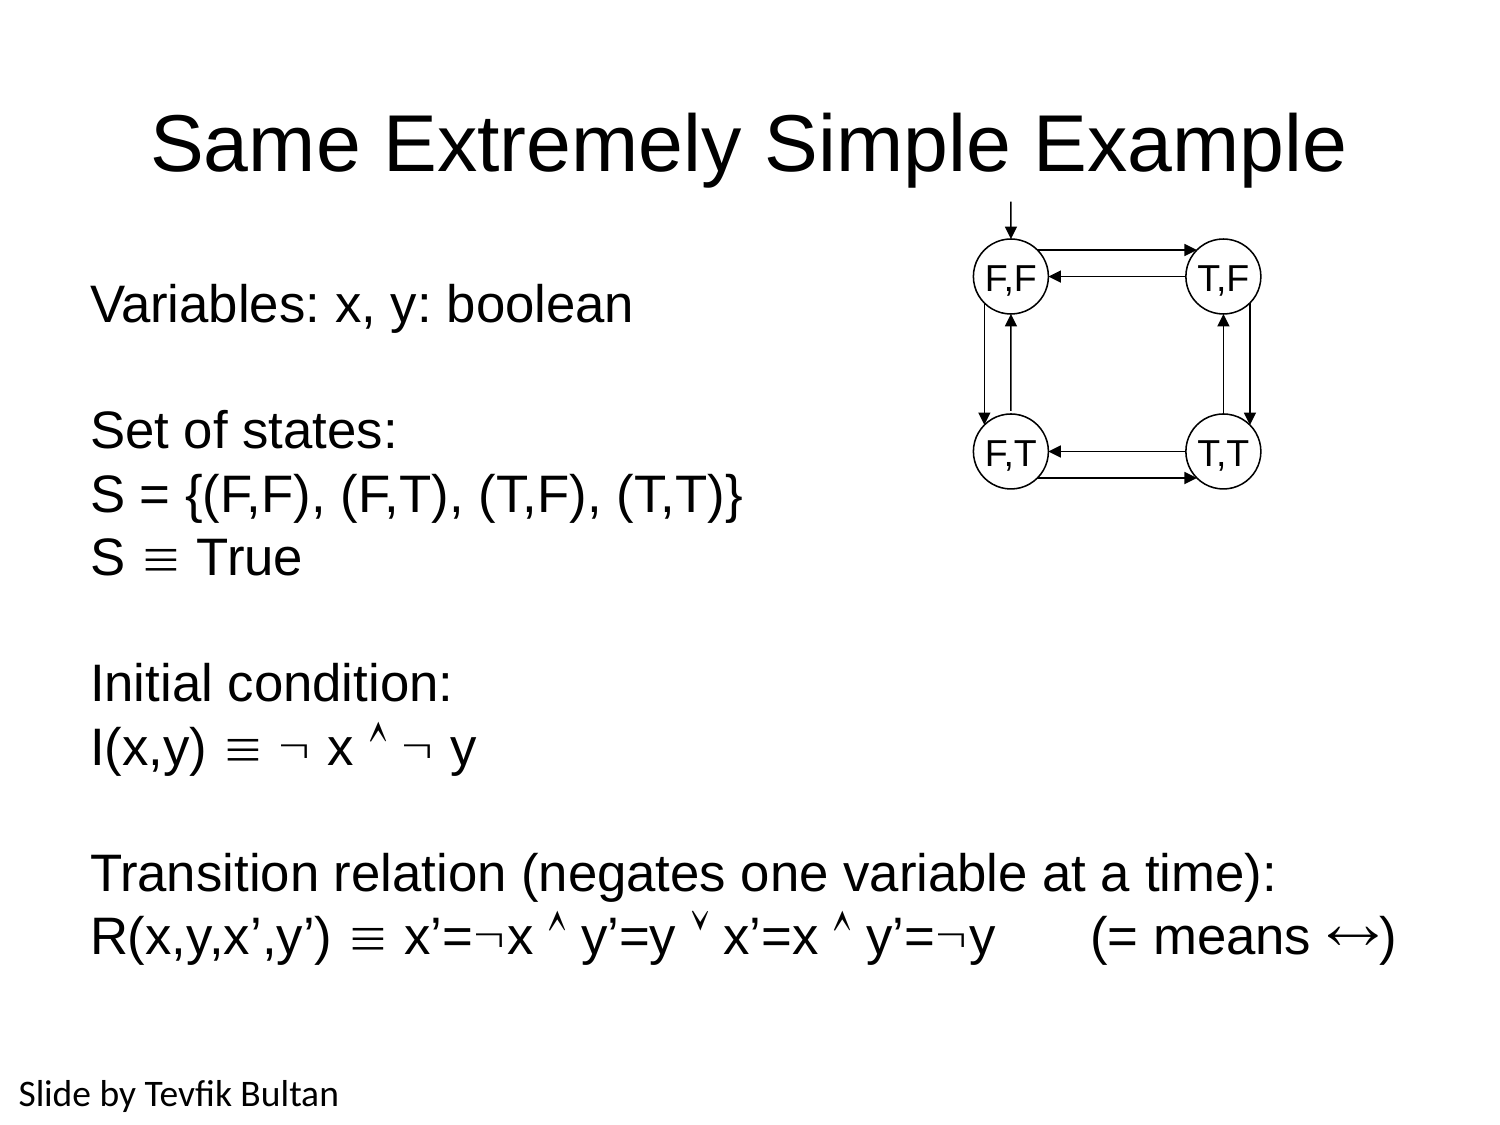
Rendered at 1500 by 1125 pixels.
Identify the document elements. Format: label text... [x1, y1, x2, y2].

list Variables: x, y: boolean Set of states: S = {(F,F), (F,T), (T,F), (T,T)} S  True Initial condition: I(x,y)   x   y Transition relation (negates one variable at a time): R(x,y,x’,y’)  x’=x  y’=y  x’=x  y’=y (= means ) [75, 262, 1425, 1005]
text_box Slide by Tevfik Bultan [3, 1061, 355, 1121]
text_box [973, 201, 1262, 490]
title Same Extremely Simple Example [75, 45, 1425, 233]
